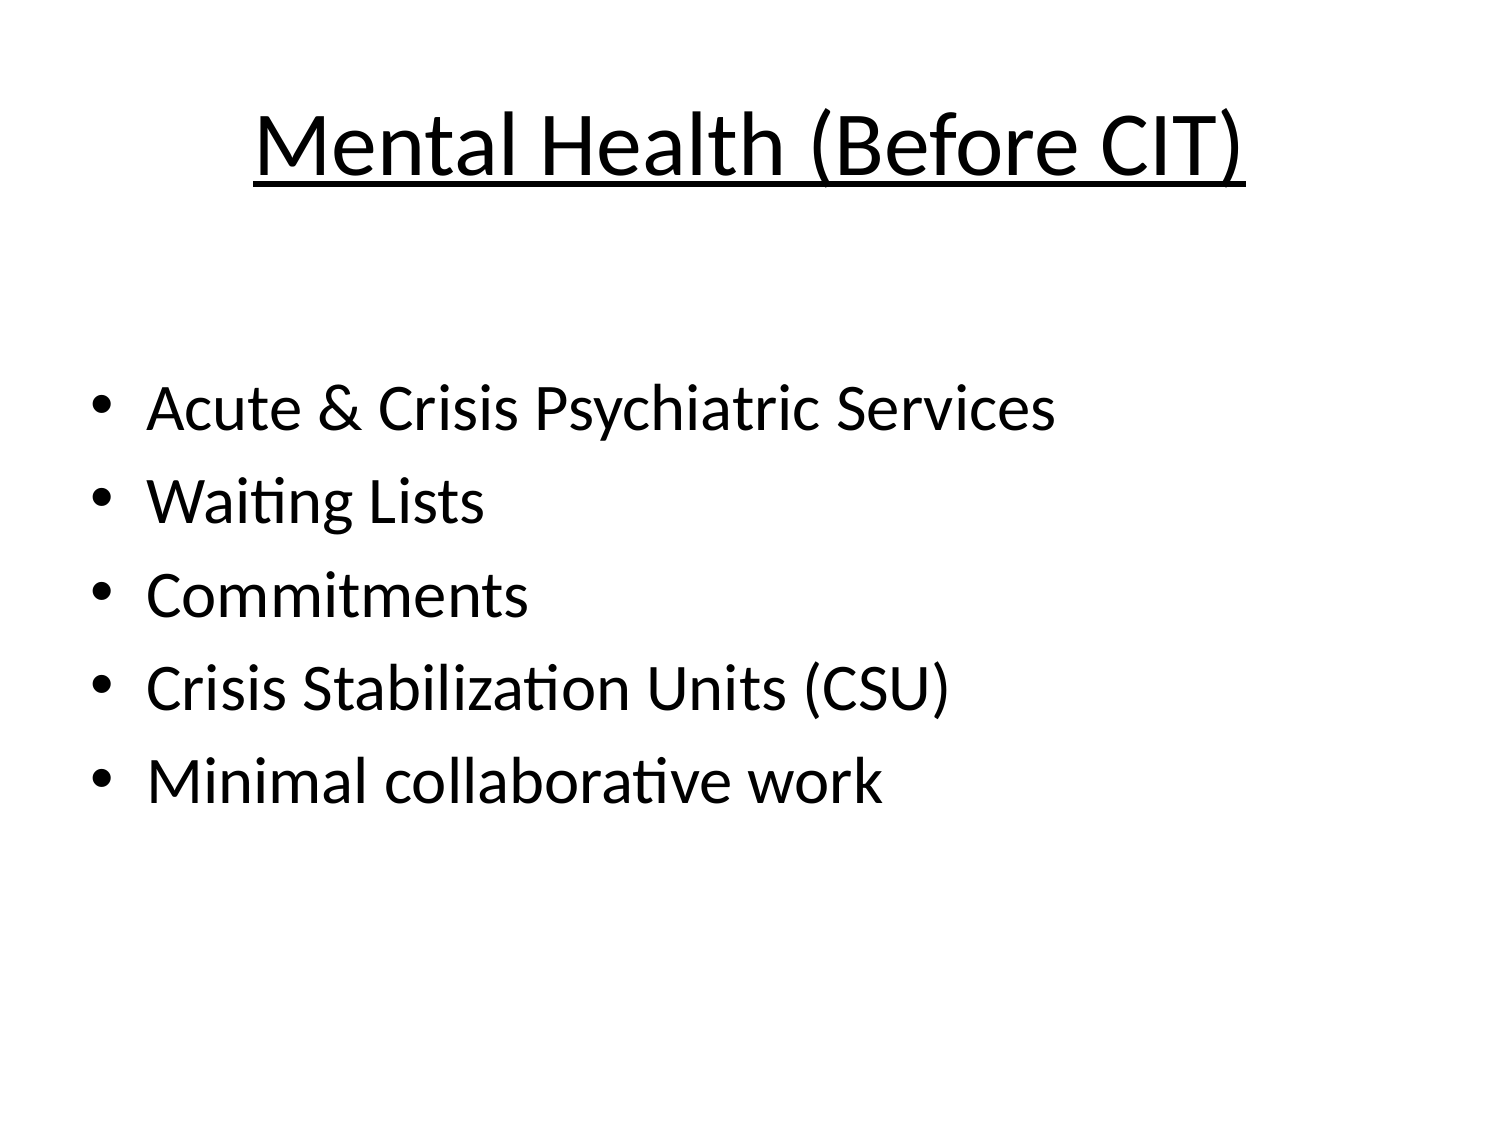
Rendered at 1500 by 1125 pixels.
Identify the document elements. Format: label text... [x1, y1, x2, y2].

title Mental Health (Before CIT) [75, 45, 1425, 233]
list Acute & Crisis Psychiatric Services Waiting Lists Commitments Crisis Stabilization Units (CSU) Minimal collaborative work [75, 262, 1425, 1005]
